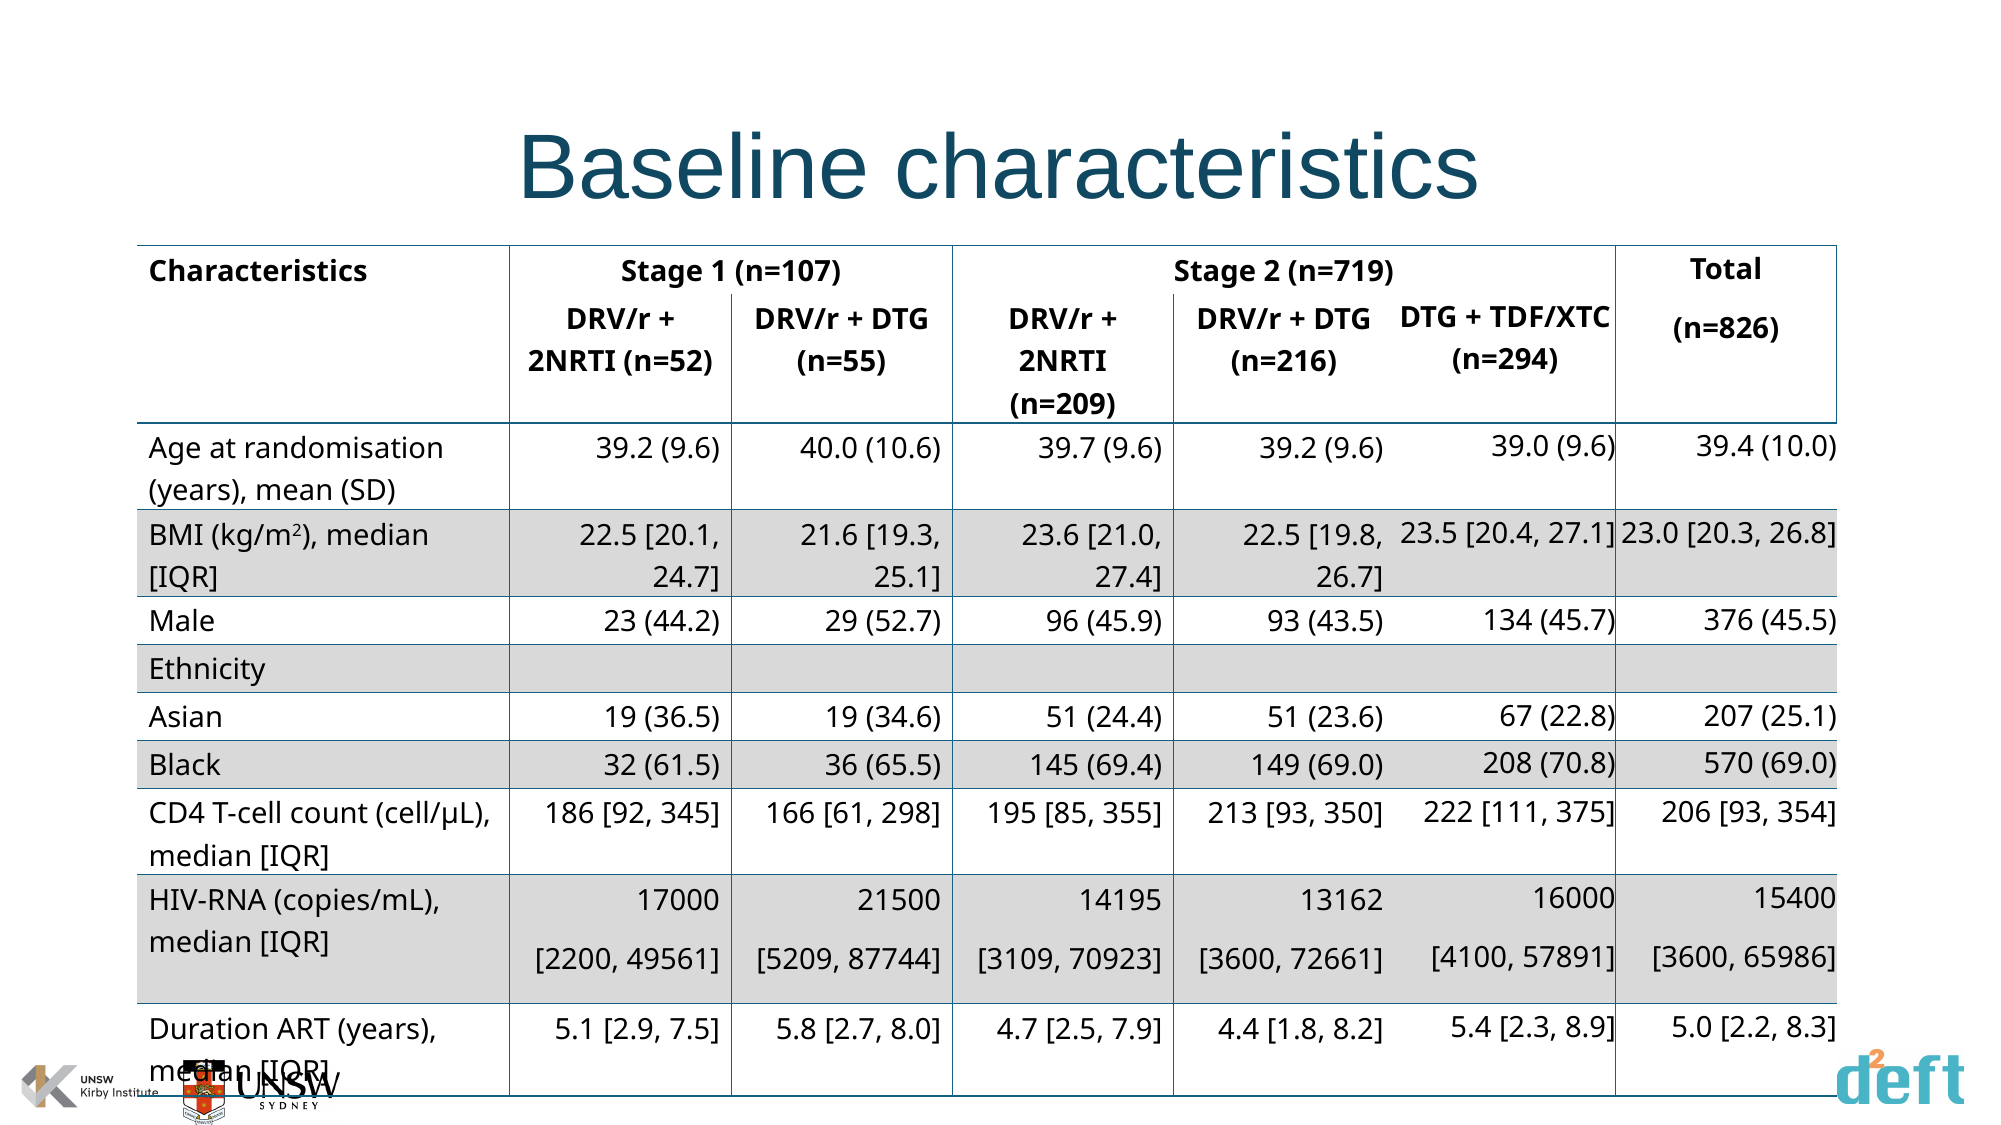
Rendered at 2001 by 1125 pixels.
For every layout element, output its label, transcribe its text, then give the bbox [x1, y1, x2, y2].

table_cell DRV/r + 2NRTI (n=209) [953, 294, 1173, 422]
table_cell Duration ART (years), median [IQR] [137, 1004, 509, 1095]
table_cell 570 (69.0) [1616, 741, 1837, 788]
table_cell 29 (52.7) [732, 597, 952, 644]
table_cell [953, 645, 1173, 692]
table_cell Age at randomisation (years), mean (SD) [137, 424, 509, 509]
table_cell Black [137, 741, 509, 788]
table_cell 39.2 (9.6) [510, 424, 731, 509]
table_cell 19 (34.6) [732, 693, 952, 740]
table_cell 19 (36.5) [510, 693, 731, 740]
table_cell 195 [85, 355] [953, 789, 1173, 874]
table_header Stage 1 (n=107) [510, 246, 952, 294]
table_cell 186 [92, 345] [510, 789, 731, 874]
table_cell 13162 [3600, 72661] [1174, 875, 1395, 1003]
table_header Total (n=826) [1616, 246, 1836, 422]
table_cell 32 (61.5) [510, 741, 731, 788]
table_cell 93 (43.5) [1174, 597, 1395, 644]
table_cell 39.7 (9.6) [953, 424, 1173, 509]
table_cell DTG + TDF/XTC (n=294) [1395, 294, 1615, 422]
table_cell 23.0 [20.3, 26.8] [1616, 510, 1837, 596]
table_cell BMI (kg/m2), median [IQR] [137, 510, 509, 596]
table_cell 40.0 (10.6) [732, 424, 952, 509]
table_cell Ethnicity [137, 645, 509, 692]
table_cell 222 [111, 375] [1395, 789, 1615, 874]
table_cell 207 (25.1) [1616, 693, 1837, 740]
table_cell 208 (70.8) [1395, 741, 1615, 788]
table_cell 5.4 [2.3, 8.9] [1395, 1004, 1615, 1095]
table_cell 16000 [4100, 57891] [1395, 875, 1615, 1003]
table_cell 376 (45.5) [1616, 597, 1837, 644]
table_cell 166 [61, 298] [732, 789, 952, 874]
table_cell [1174, 645, 1395, 692]
table_cell CD4 T-cell count (cell/µL), median [IQR] [137, 789, 509, 874]
picture [10, 1045, 169, 1125]
table_cell 22.5 [19.8, 26.7] [1174, 510, 1395, 596]
table_header Stage 2 (n=719) [953, 246, 1615, 294]
table_cell 23.5 [20.4, 27.1] [1395, 510, 1615, 596]
table_cell 39.4 (10.0) [1616, 424, 1837, 509]
table_cell Asian [137, 693, 509, 740]
table_cell 145 (69.4) [953, 741, 1173, 788]
table_cell 39.2 (9.6) [1174, 424, 1395, 509]
table_cell [510, 645, 731, 692]
table_cell 213 [93, 350] [1174, 789, 1395, 874]
table_cell 15400 [3600, 65986] [1616, 875, 1837, 1003]
table_cell Male [137, 597, 509, 644]
table_cell 67 (22.8) [1395, 693, 1615, 740]
table_cell 51 (23.6) [1174, 693, 1395, 740]
title Baseline characteristics [137, 59, 1863, 278]
table_cell 96 (45.9) [953, 597, 1173, 644]
table_cell 149 (69.0) [1174, 741, 1395, 788]
table_cell 5.0 [2.2, 8.3] [1616, 1004, 1837, 1095]
table_cell 17000 [2200, 49561] [510, 875, 731, 1003]
table_cell 134 (45.7) [1395, 597, 1615, 644]
table_cell DRV/r + DTG (n=55) [732, 294, 952, 422]
table_cell HIV-RNA (copies/mL), median [IQR] [137, 875, 509, 1003]
picture [182, 1059, 341, 1125]
table_cell 14195 [3109, 70923] [953, 875, 1173, 1003]
table_cell DRV/r + 2NRTI (n=52) [510, 294, 731, 422]
table_cell 51 (24.4) [953, 693, 1173, 740]
table_cell 206 [93, 354] [1616, 789, 1837, 874]
table_cell 4.7 [2.5, 7.9] [953, 1004, 1173, 1095]
table_cell 21.6 [19.3, 25.1] [732, 510, 952, 596]
table_cell 22.5 [20.1, 24.7] [510, 510, 731, 596]
table_cell 36 (65.5) [732, 741, 952, 788]
table_cell 5.1 [2.9, 7.5] [510, 1004, 731, 1095]
table_cell 23 (44.2) [510, 597, 731, 644]
table_header Characteristics [137, 246, 509, 422]
table_cell [1395, 645, 1615, 692]
table_cell [1616, 645, 1837, 692]
table_cell 5.8 [2.7, 8.0] [732, 1004, 952, 1095]
table_cell 39.0 (9.6) [1395, 424, 1615, 509]
table_cell 23.6 [21.0, 27.4] [953, 510, 1173, 596]
table_cell DRV/r + DTG (n=216) [1174, 294, 1395, 422]
table_cell 21500 [5209, 87744] [732, 875, 952, 1003]
picture [1836, 1049, 1964, 1105]
table_cell 4.4 [1.8, 8.2] [1174, 1004, 1395, 1095]
table_cell [732, 645, 952, 692]
